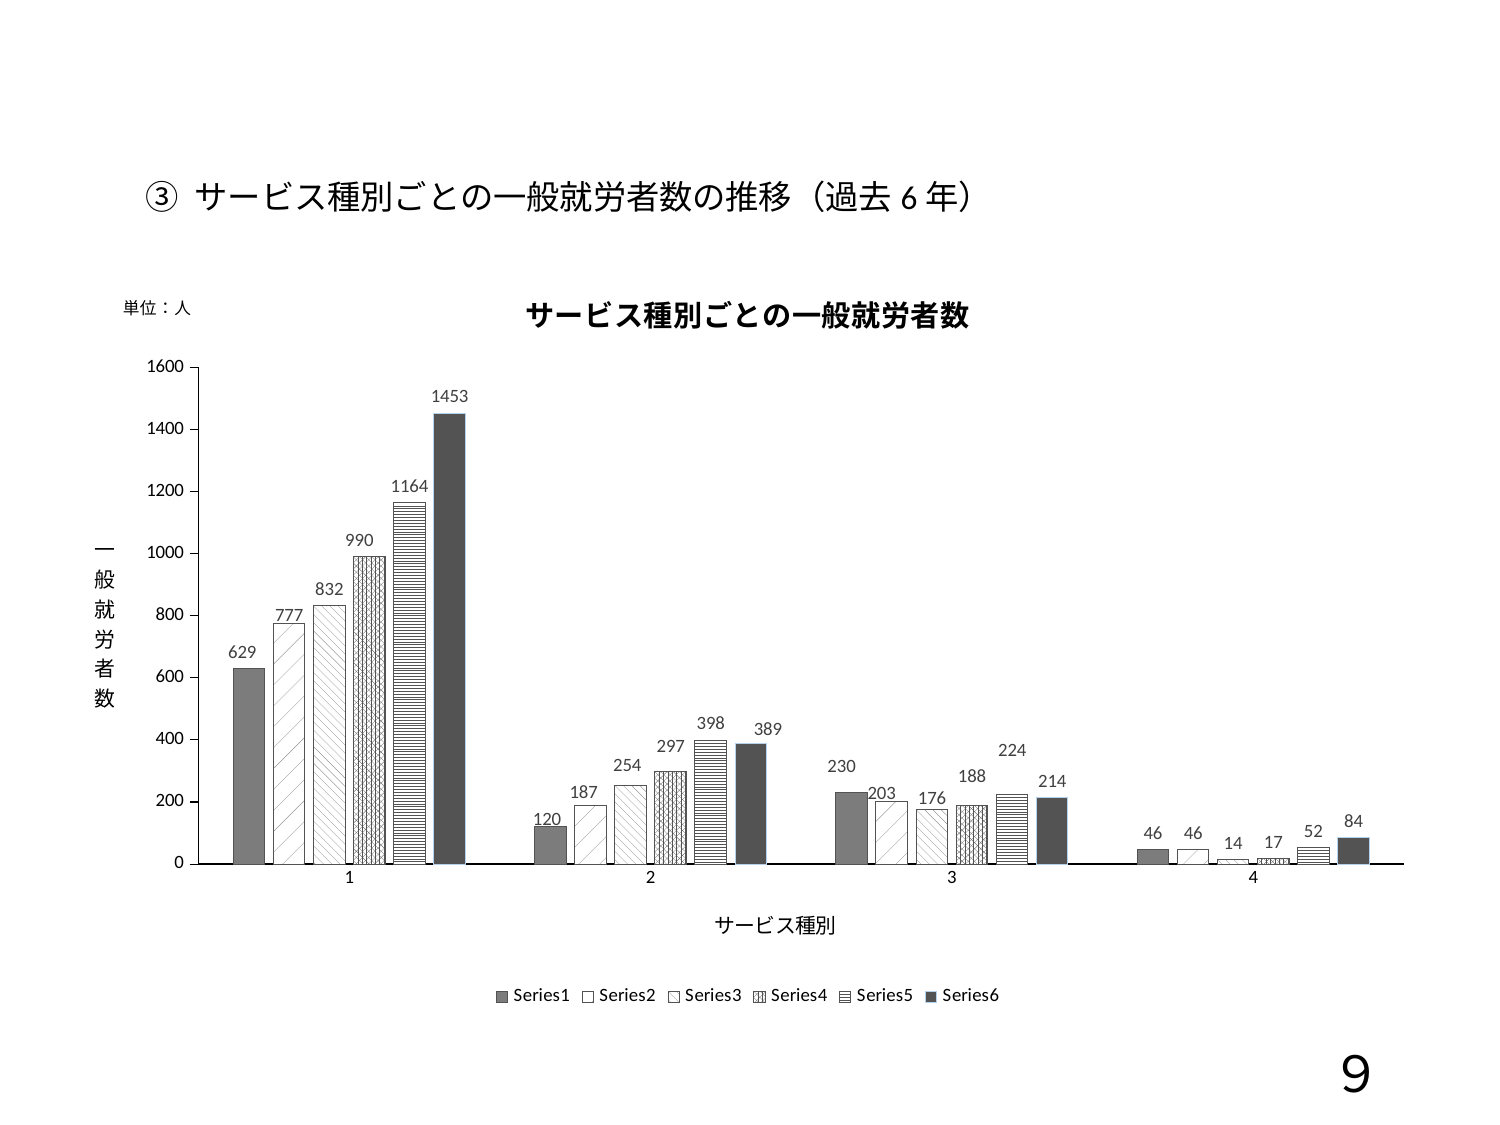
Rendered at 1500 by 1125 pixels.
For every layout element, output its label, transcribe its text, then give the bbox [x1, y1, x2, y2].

slide_number ９ [1059, 1042, 1397, 1103]
text_box ③ サービス種別ごとの一般就労者数の推移（過去6年） [131, 168, 1007, 224]
chart [64, 260, 1432, 1013]
